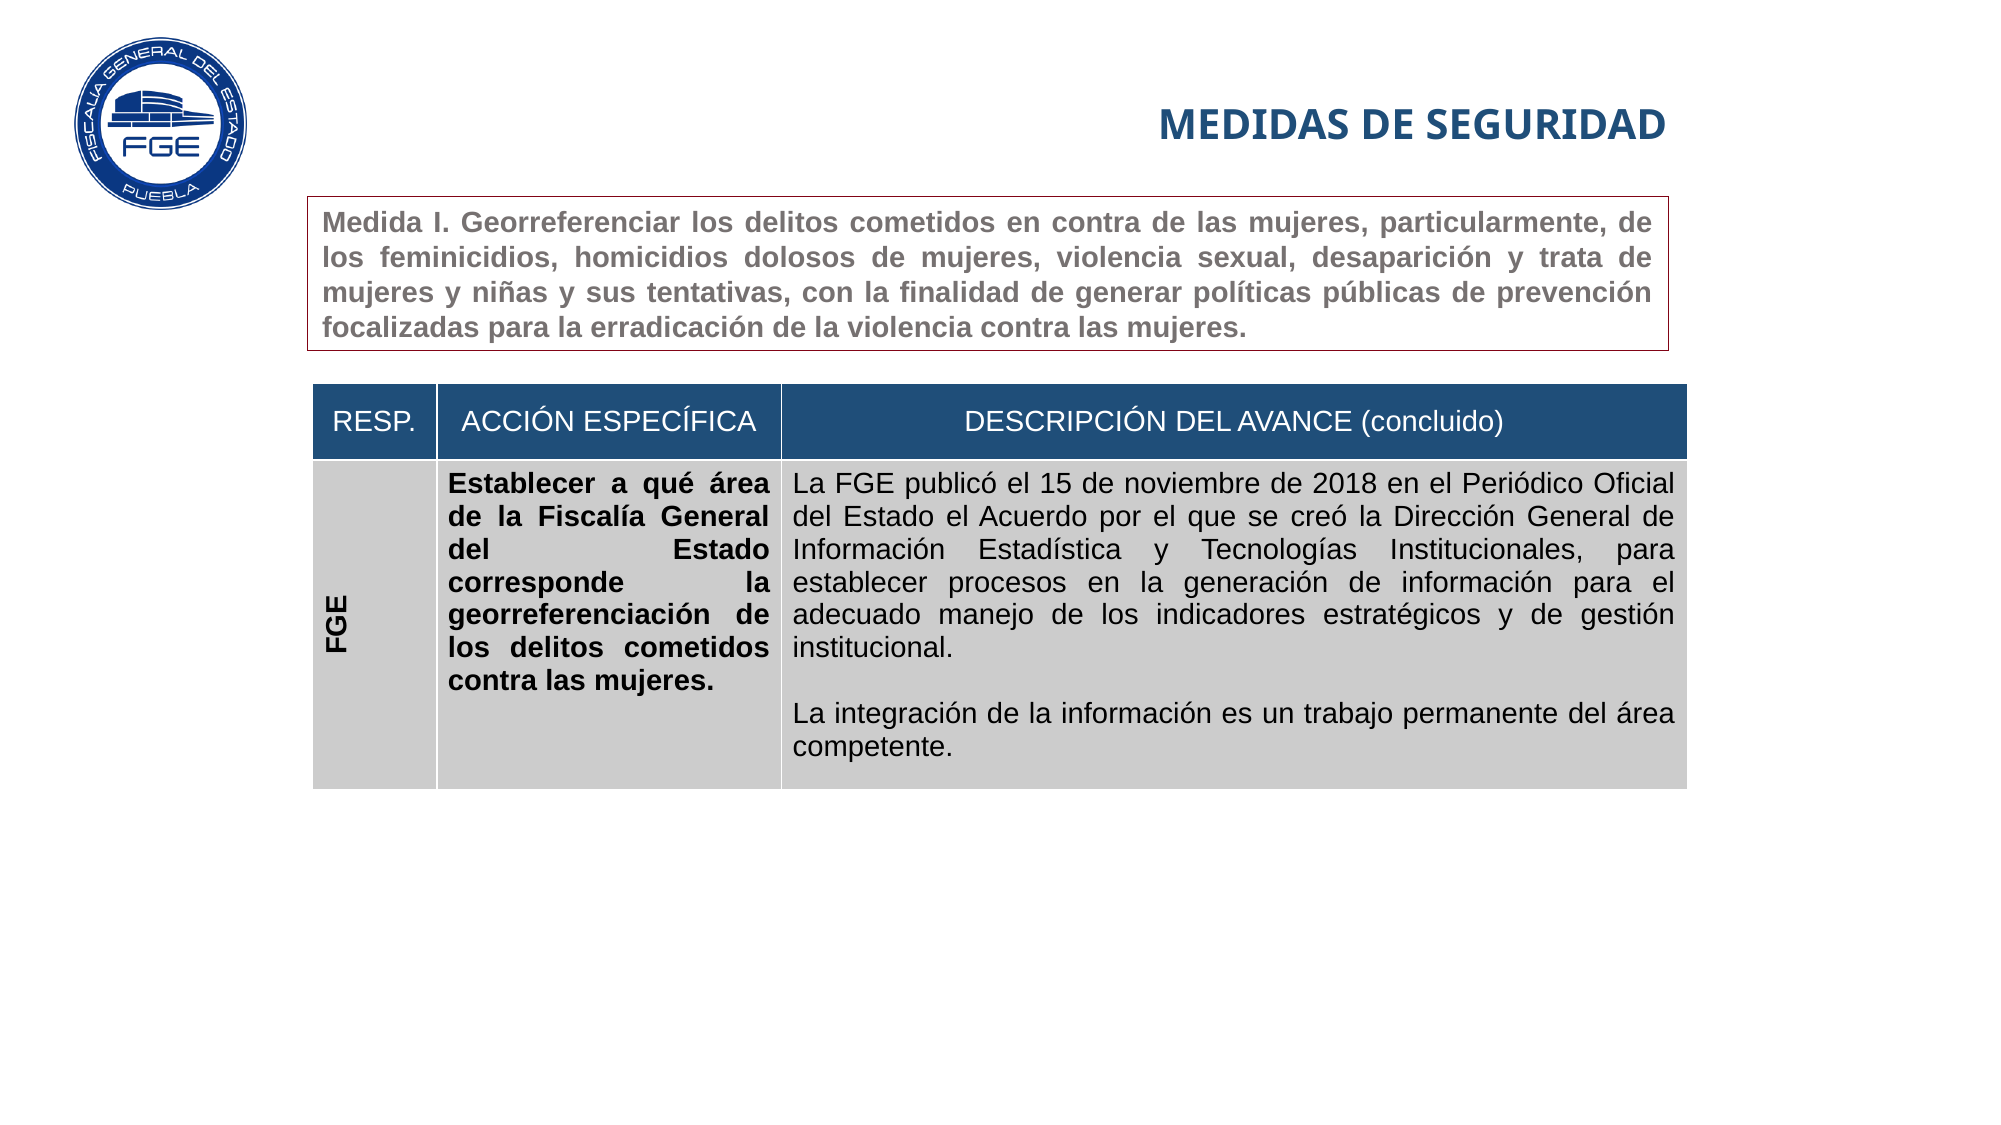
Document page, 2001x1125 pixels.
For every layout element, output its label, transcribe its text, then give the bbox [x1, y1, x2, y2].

table_cell Establecer a qué área de la Fiscalía General del Estado corresponde la georreferenciación de los delitos cometidos contra las mujeres. [438, 461, 781, 789]
table_header ACCIÓN ESPECÍFICA [438, 384, 781, 459]
table_cell FGE [313, 461, 436, 789]
picture [74, 37, 247, 210]
table_cell La FGE publicó el 15 de noviembre de 2018 en el Periódico Oficial del Estado el Acuerdo por el que se creó la Dirección General de Información Estadística y Tecnologías Institucionales, para establecer procesos en la generación de información para el adecuado manejo de los indicadores estratégicos y de gestión institucional. La integración de la información es un trabajo permanente del área competente. [782, 461, 1687, 789]
table_header RESP. [313, 384, 436, 459]
text_box MEDIDAS DE SEGURIDAD [1142, 90, 1683, 156]
table_header DESCRIPCIÓN DEL AVANCE (concluido) [782, 384, 1687, 459]
text_box Medida I. Georreferenciar los delitos cometidos en contra de las mujeres, particularmente, de los feminicidios, homicidios dolosos de mujeres, violencia sexual, desaparición y trata de mujeres y niñas y sus tentativas, con la finalidad de generar políticas públicas de prevención focalizadas para la erradicación de la violencia contra las mujeres. [307, 196, 1669, 351]
